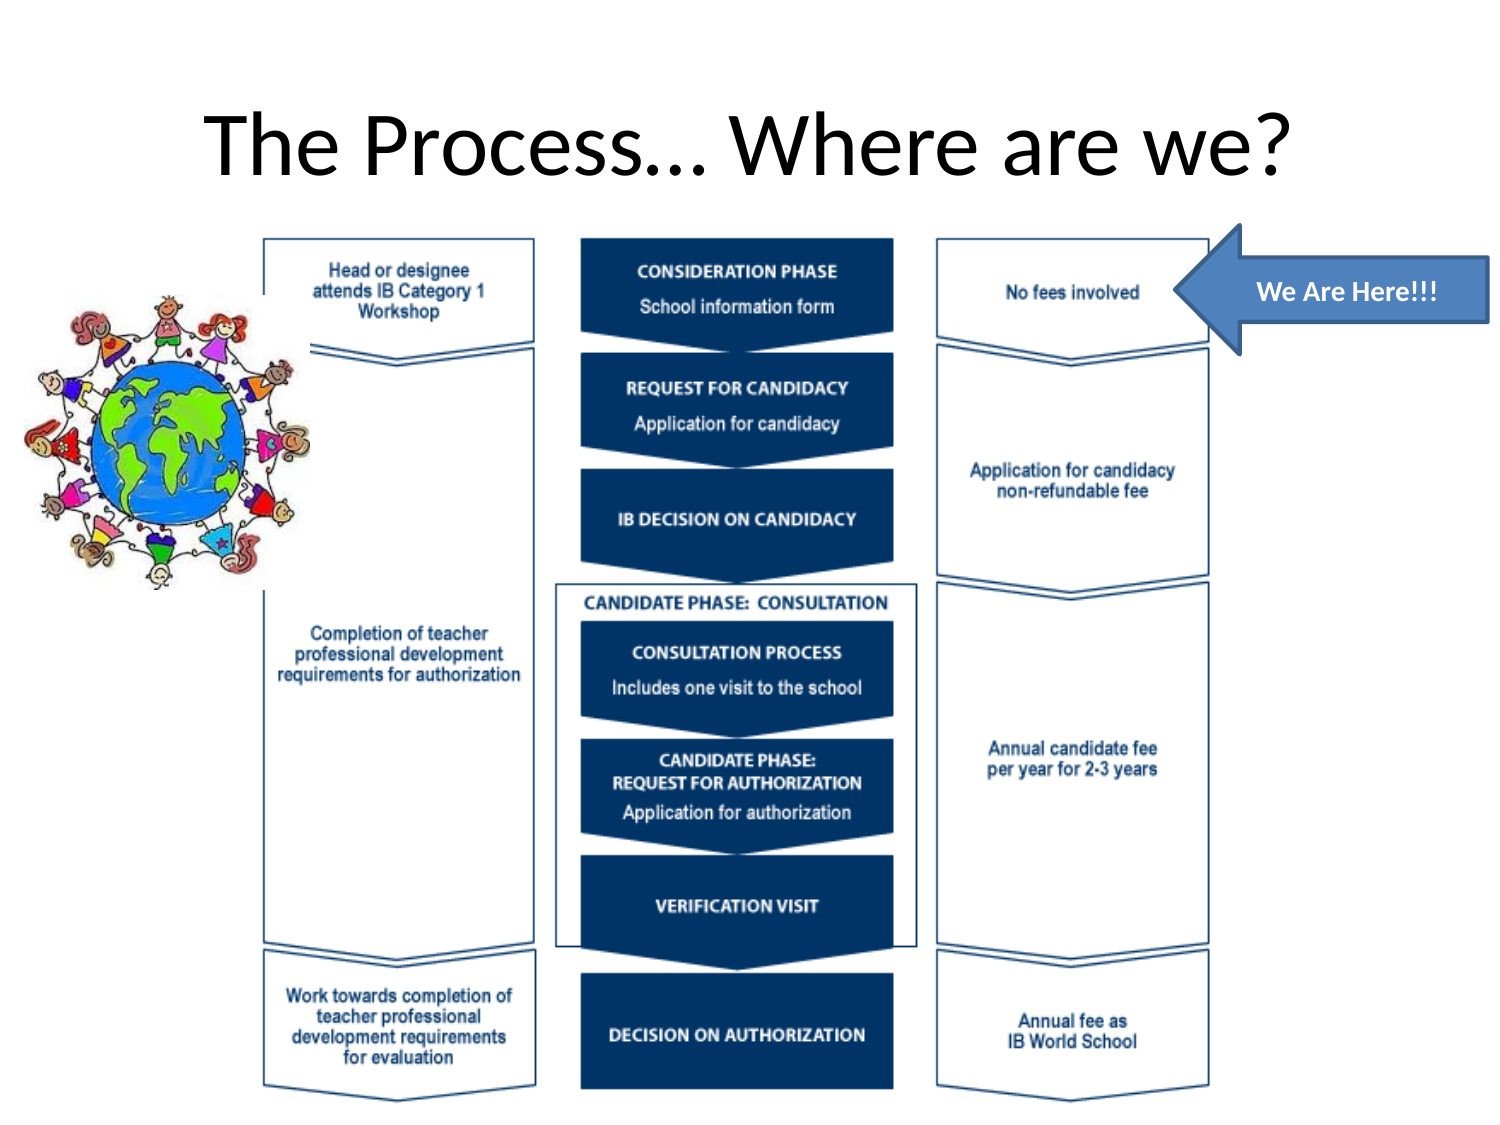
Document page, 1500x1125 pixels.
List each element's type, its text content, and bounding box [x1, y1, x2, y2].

picture [24, 295, 310, 590]
title The Process… Where are we? [75, 45, 1425, 233]
text_box We Are Here!!! [1341, 255, 1490, 325]
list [124, 206, 1338, 1125]
